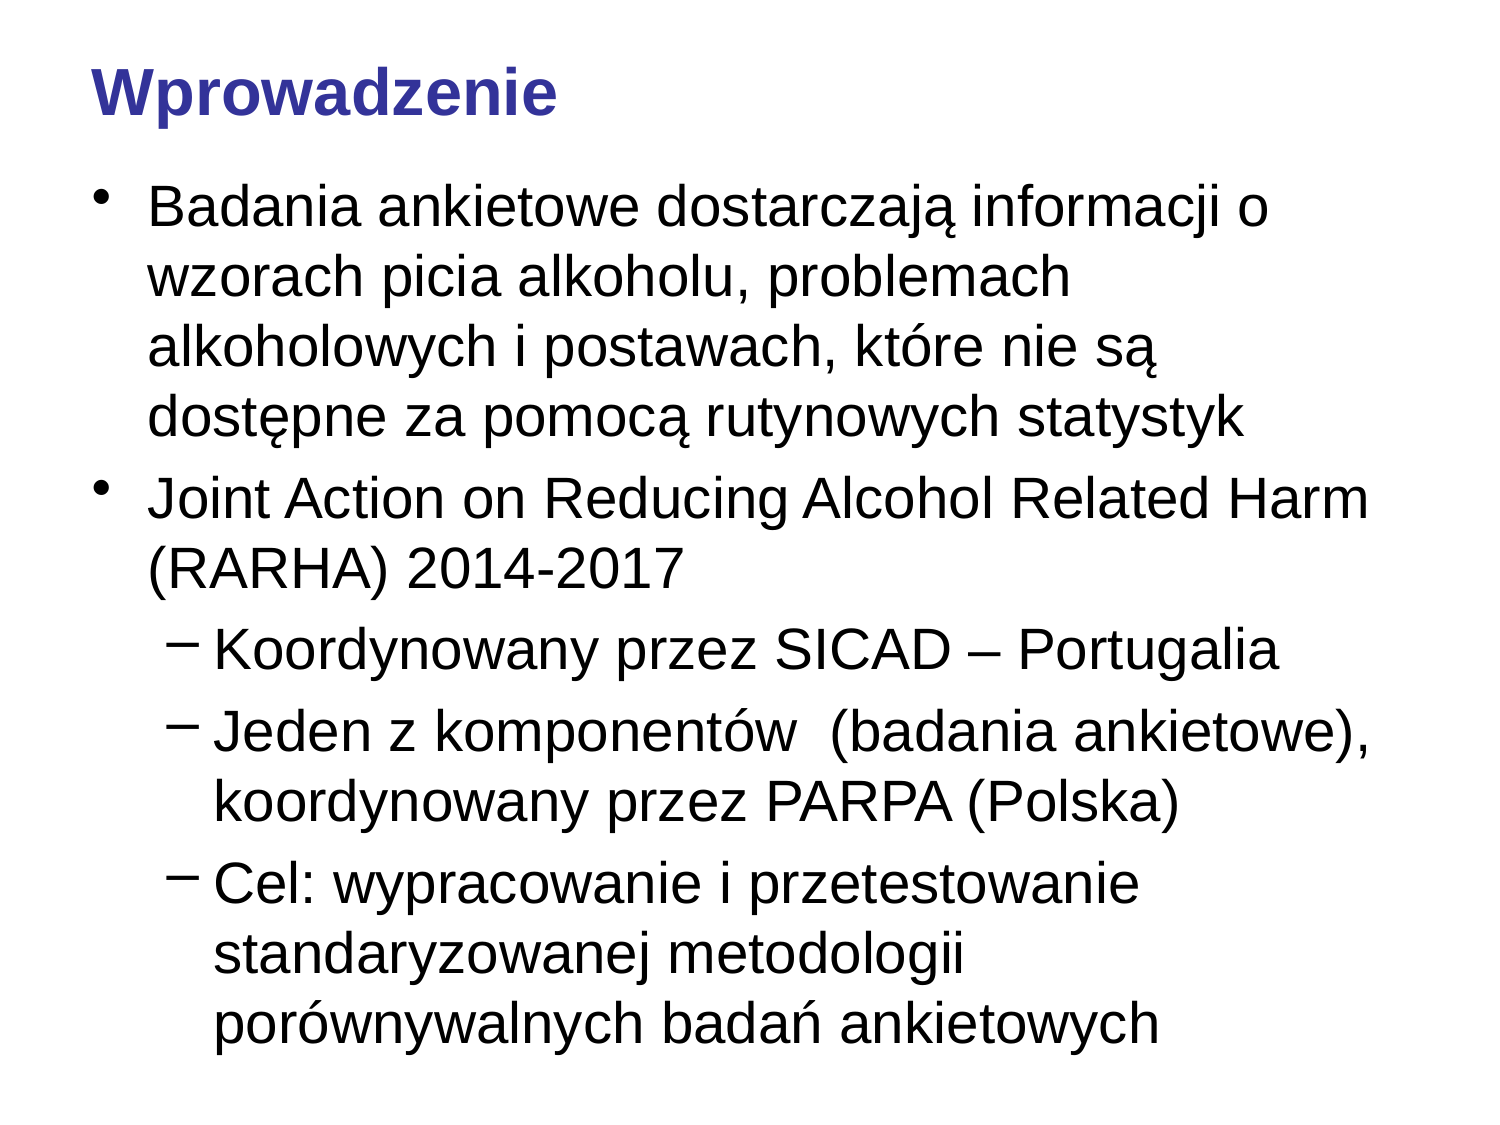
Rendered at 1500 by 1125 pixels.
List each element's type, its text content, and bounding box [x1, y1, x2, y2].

title Wprowadzenie [76, 42, 1427, 135]
list Badania ankietowe dostarczają informacji o wzorach picia alkoholu, problemach alkoholowych i postawach, które nie są dostępne za pomocą rutynowych statystyk Joint Action on Reducing Alcohol Related Harm (RARHA) 2014-2017 Koordynowany przez SICAD – Portugalia Jeden z komponentów (badania ankietowe), koordynowany przez PARPA (Polska) Cel: wypracowanie i przetestowanie standaryzowanej metodologii porównywalnych badań ankietowych [76, 160, 1427, 1047]
